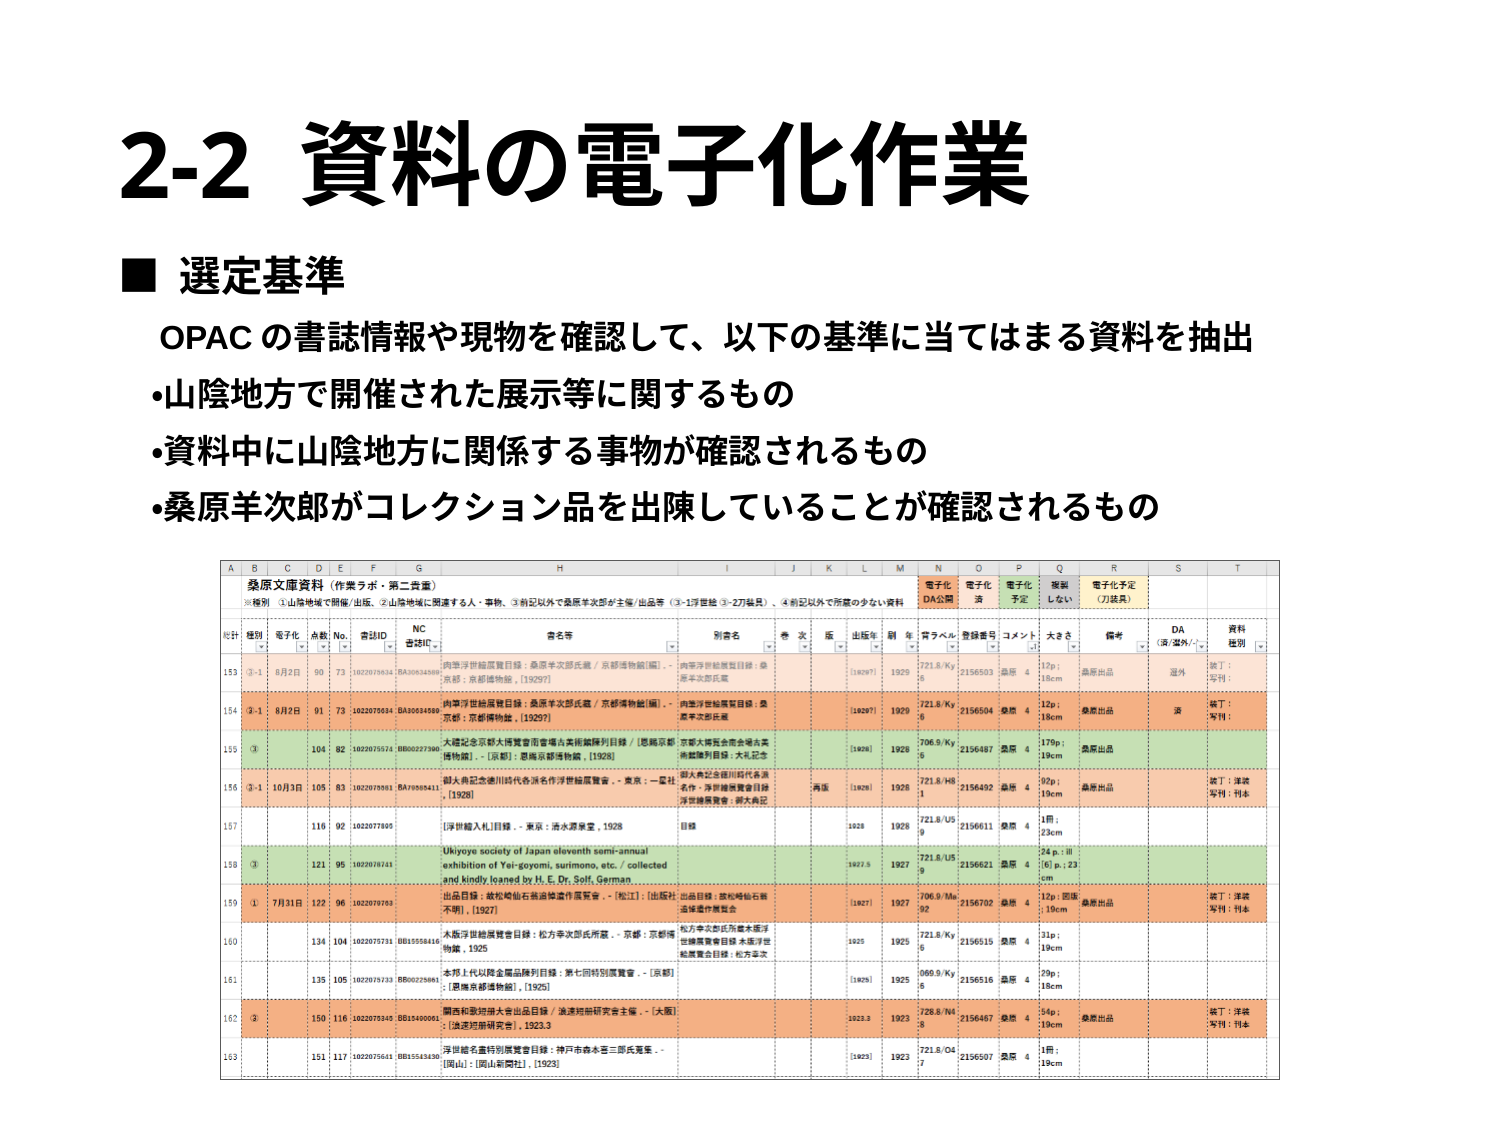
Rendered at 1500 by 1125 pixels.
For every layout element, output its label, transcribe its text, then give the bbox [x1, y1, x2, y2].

list ■ 選定基準 OPACの書誌情報や現物を確認して、以下の基準に当てはまる資料を抽出 ・山陰地方で開催された展示等に関するもの ・資料中に山陰地方に関係する事物が確認されるもの ・桑原羊次郎がコレクション品を出陳していることが確認されるもの [103, 247, 1397, 1080]
title 2-2 資料の電子化作業 [103, 59, 1397, 247]
picture [220, 560, 1280, 1080]
